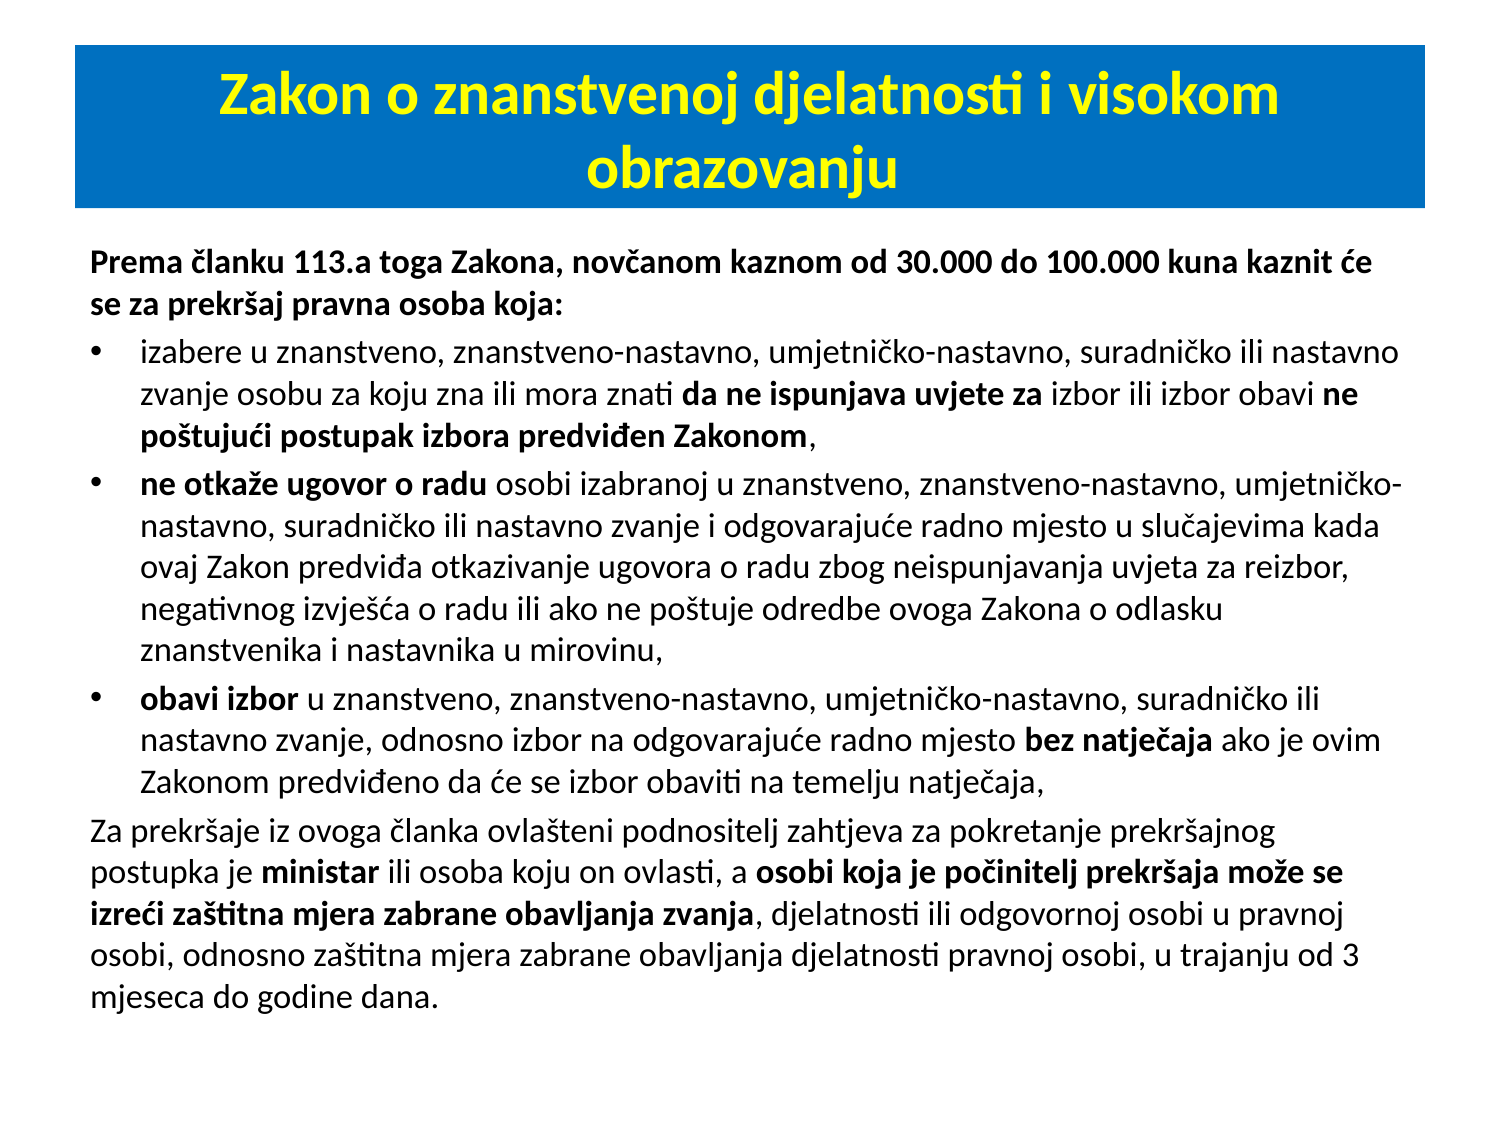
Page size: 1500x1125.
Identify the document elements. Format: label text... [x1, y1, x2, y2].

list Prema članku 113.a toga Zakona, novčanom kaznom od 30.000 do 100.000 kuna kaznit će se za prekršaj pravna osoba koja: izabere u znanstveno, znanstveno-nastavno, umjetničko-nastavno, suradničko ili nastavno zvanje osobu za koju zna ili mora znati da ne ispunjava uvjete za izbor ili izbor obavi ne poštujući postupak izbora predviđen Zakonom, ne otkaže ugovor o radu osobi izabranoj u znanstveno, znanstveno-nastavno, umjetničko-nastavno, suradničko ili nastavno zvanje i odgovarajuće radno mjesto u slučajevima kada ovaj Zakon predviđa otkazivanje ugovora o radu zbog neispunjavanja uvjeta za reizbor, negativnog izvješća o radu ili ako ne poštuje odredbe ovoga Zakona o odlasku znanstvenika i nastavnika u mirovinu, obavi izbor u znanstveno, znanstveno-nastavno, umjetničko-nastavno, suradničko ili nastavno zvanje, odnosno izbor na odgovarajuće radno mjesto bez natječaja ako je ovim Zakonom predviđeno da će se izbor obaviti na temelju natječaja, Za prekršaje iz ovoga članka ovlašteni podnositelj zahtjeva za pokretanje prekršajnog postupka je ministar ili osoba koju on ovlasti, a osobi koja je počinitelj prekršaja može se izreći zaštitna mjera zabrane obavljanja zvanja, djelatnosti ili odgovornoj osobi u pravnoj osobi, odnosno zaštitna mjera zabrane obavljanja djelatnosti pravnoj osobi, u trajanju od 3 mjeseca do godine dana. [75, 231, 1425, 1035]
title Zakon o znanstvenoj djelatnosti i visokom obrazovanju [75, 45, 1425, 209]
